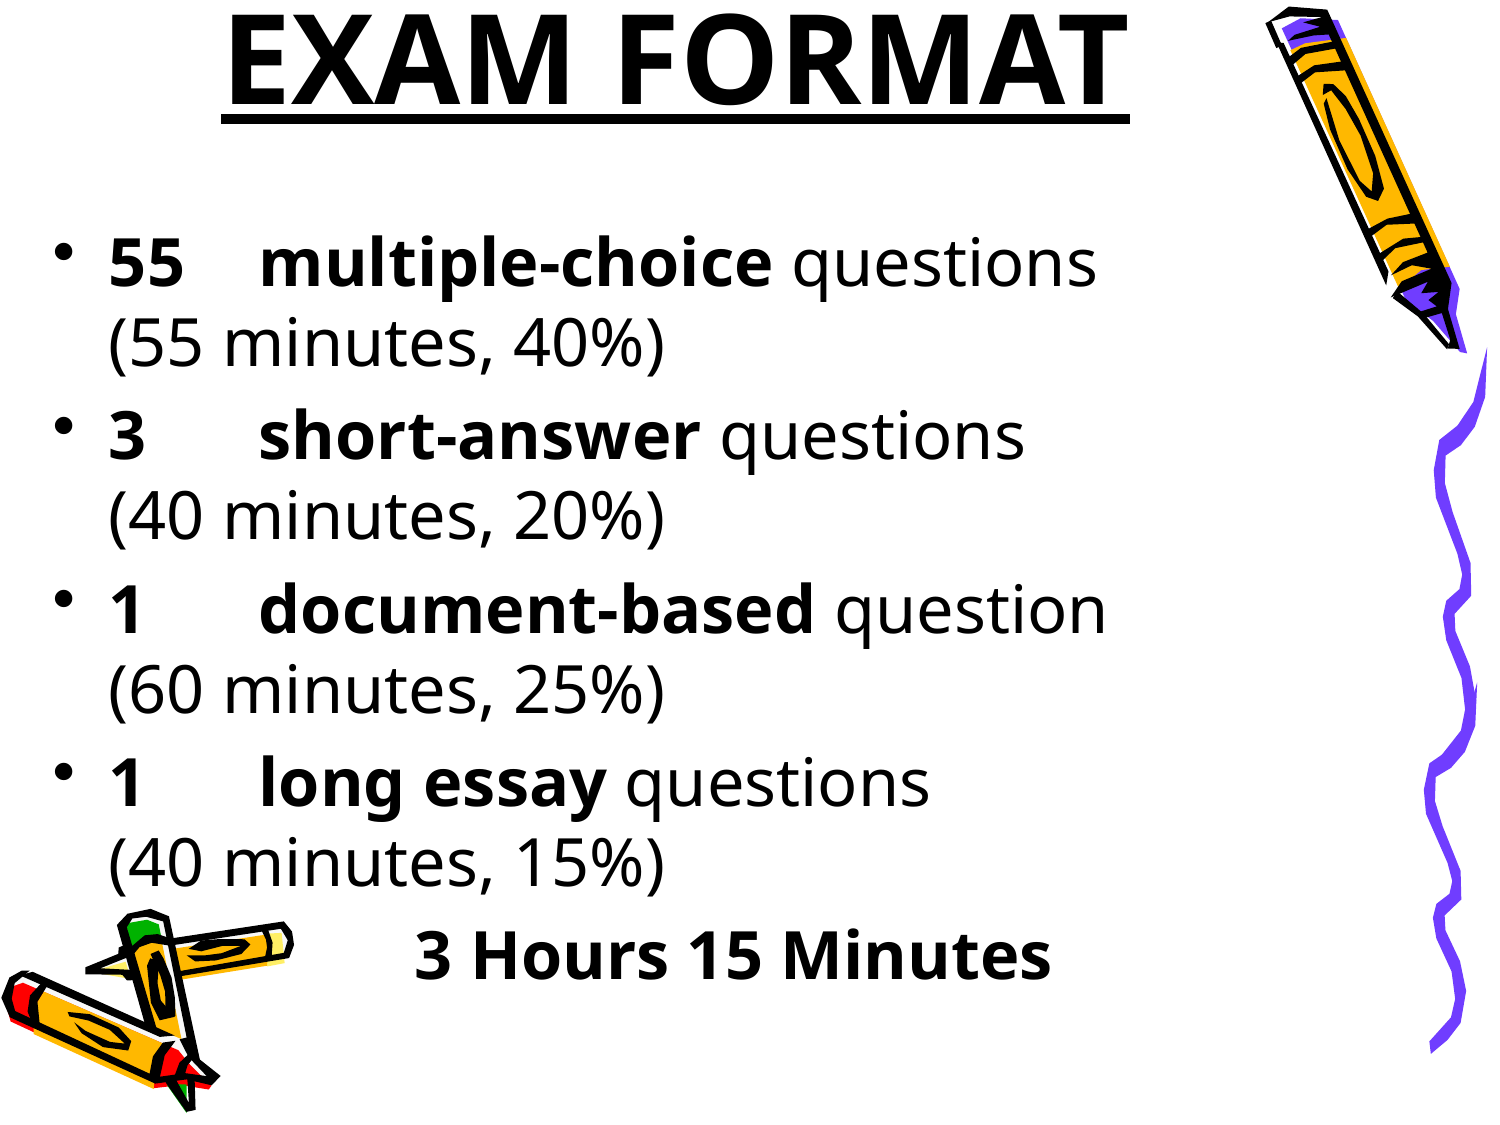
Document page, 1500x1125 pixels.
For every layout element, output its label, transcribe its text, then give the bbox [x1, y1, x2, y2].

title EXAM FORMAT [112, 24, 1240, 212]
list 55 multiple-choice questions (55 minutes, 40%) 3 short-answer questions (40 minutes, 20%) 1 document-based question (60 minutes, 25%) 1 long essay questions (40 minutes, 15%) 3 Hours 15 Minutes [37, 212, 1376, 901]
